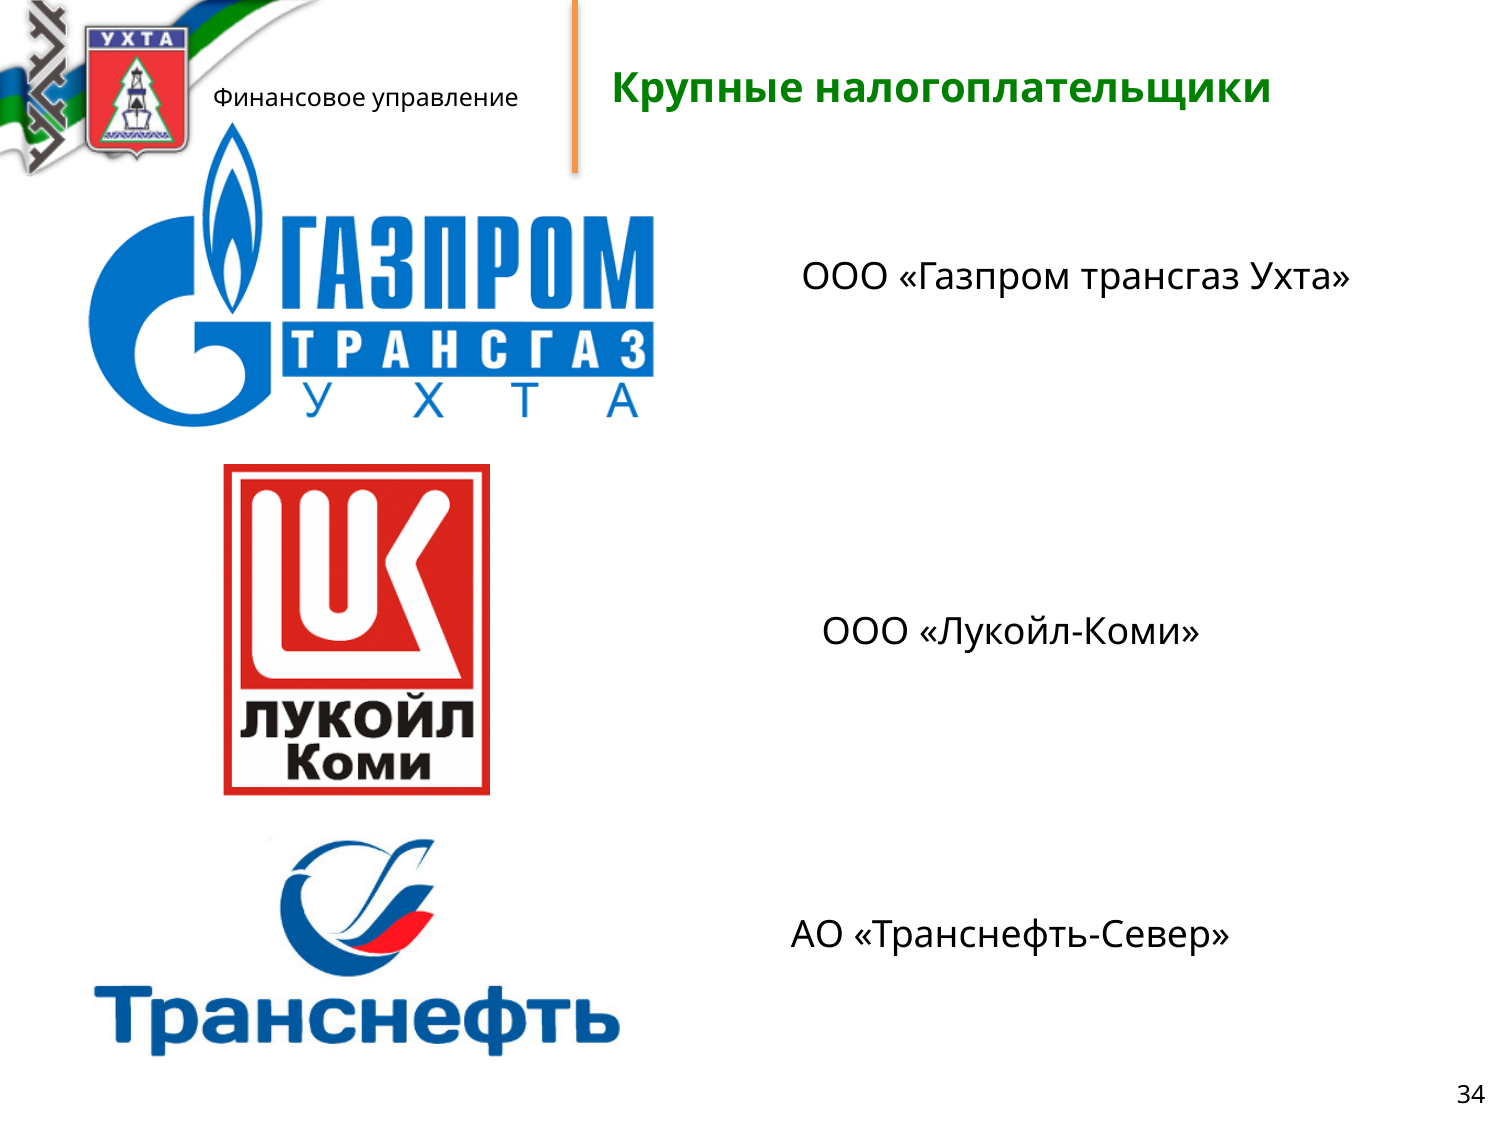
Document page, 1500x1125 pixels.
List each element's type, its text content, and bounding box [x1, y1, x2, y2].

picture [223, 463, 490, 796]
title Крупные налогоплательщики [596, 0, 1500, 173]
slide_number 34 [1150, 1065, 1500, 1125]
picture [0, 0, 672, 446]
picture [91, 836, 621, 1057]
text_box ООО «Лукойл-Коми» [806, 599, 1225, 660]
text_box ООО «Газпром трансгаз Ухта» [786, 244, 1376, 305]
text_box АО «Транснефть-Север» [776, 902, 1256, 963]
